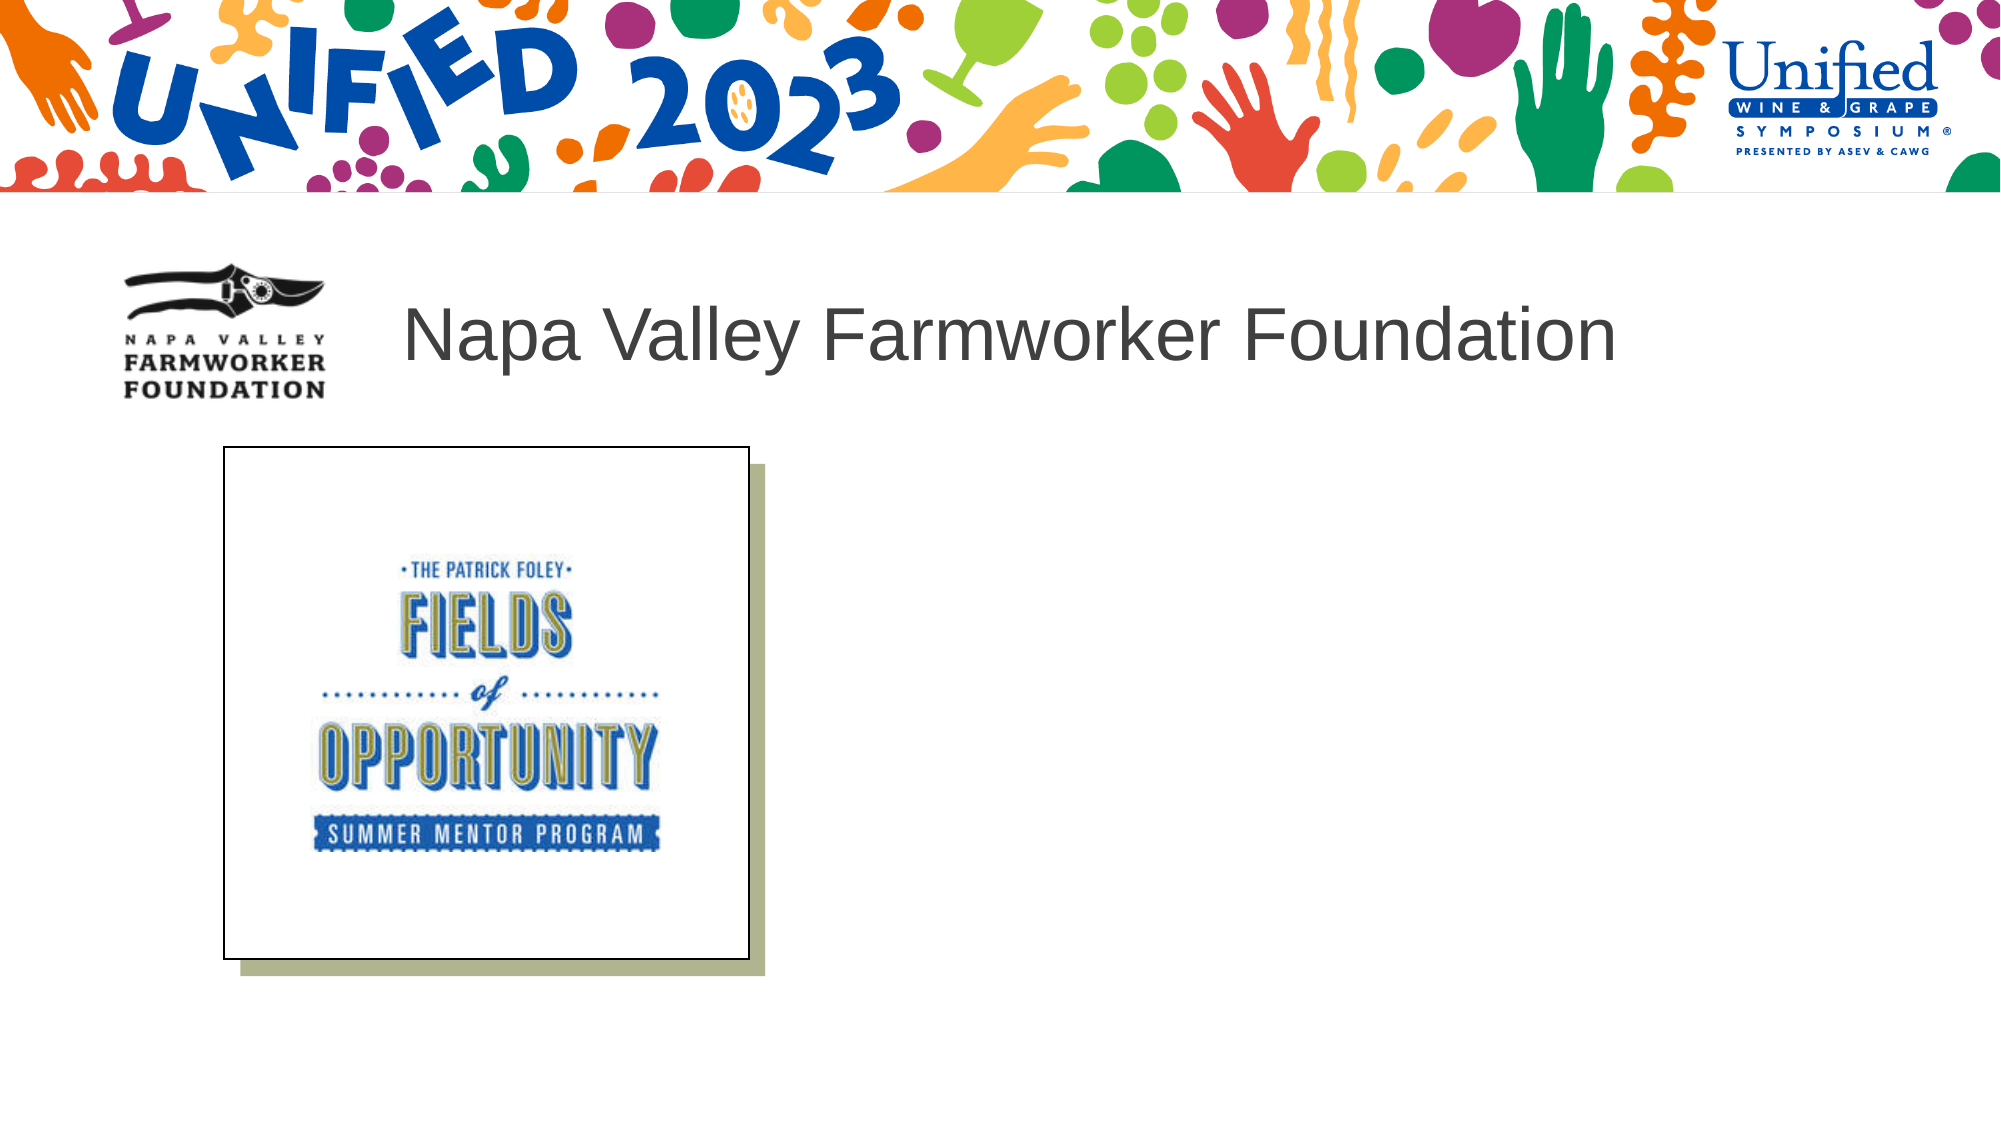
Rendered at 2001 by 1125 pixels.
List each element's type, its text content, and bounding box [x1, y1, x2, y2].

picture [0, 0, 2001, 1125]
text_box [240, 463, 766, 977]
text_box [224, 446, 750, 960]
text_box Napa Valley Farmworker Foundation [387, 278, 1775, 384]
